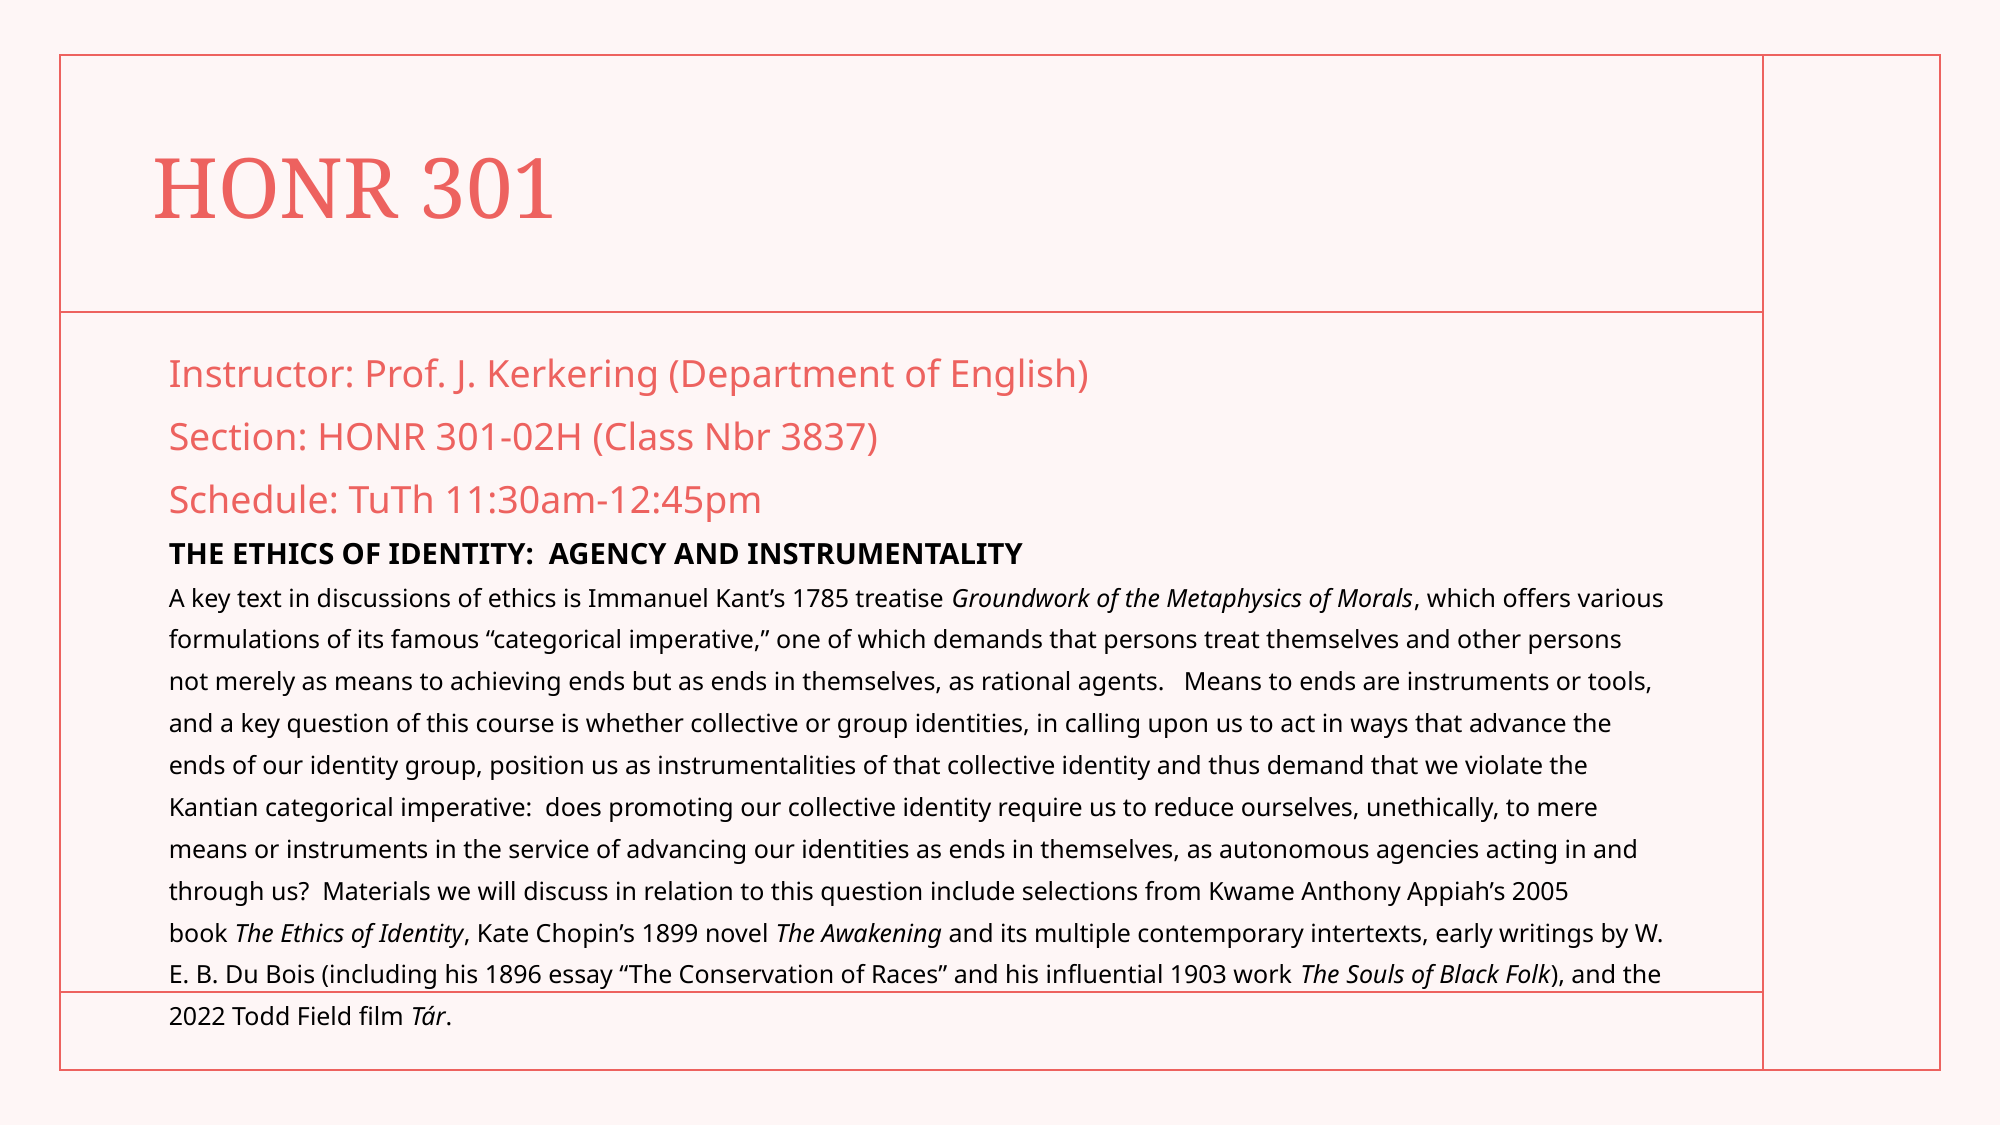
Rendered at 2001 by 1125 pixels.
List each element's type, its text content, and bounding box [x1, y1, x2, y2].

title HONR 301 [137, 89, 1701, 294]
list Instructor: Prof. J. Kerkering (Department of English) Section: HONR 301-02H (Class Nbr 3837) Schedule: TuTh 11:30am-12:45pm THE ETHICS OF IDENTITY: AGENCY AND INSTRUMENTALITY A key text in discussions of ethics is Immanuel Kant’s 1785 treatise Groundwork of the Metaphysics of Morals, which offers various formulations of its famous “categorical imperative,” one of which demands that persons treat themselves and other persons not merely as means to achieving ends but as ends in themselves, as rational agents. Means to ends are instruments or tools, and a key question of this course is whether collective or group identities, in calling upon us to act in ways that advance the ends of our identity group, position us as instrumentalities of that collective identity and thus demand that we violate the Kantian categorical imperative: does promoting our collective identity require us to reduce ourselves, unethically, to mere means or instruments in the service of advancing our identities as ends in themselves, as autonomous agencies acting in and through us? Materials we will discuss in relation to this question include selections from Kwame Anthony Appiah’s 2005 book The Ethics of Identity, Kate Chopin’s 1899 novel The Awakening and its multiple contemporary intertexts, early writings by W. E. B. Du Bois (including his 1896 essay “The Conservation of Races” and his influential 1903 work The Souls of Black Folk), and the 2022 Todd Field film Tár. [154, 325, 1684, 908]
